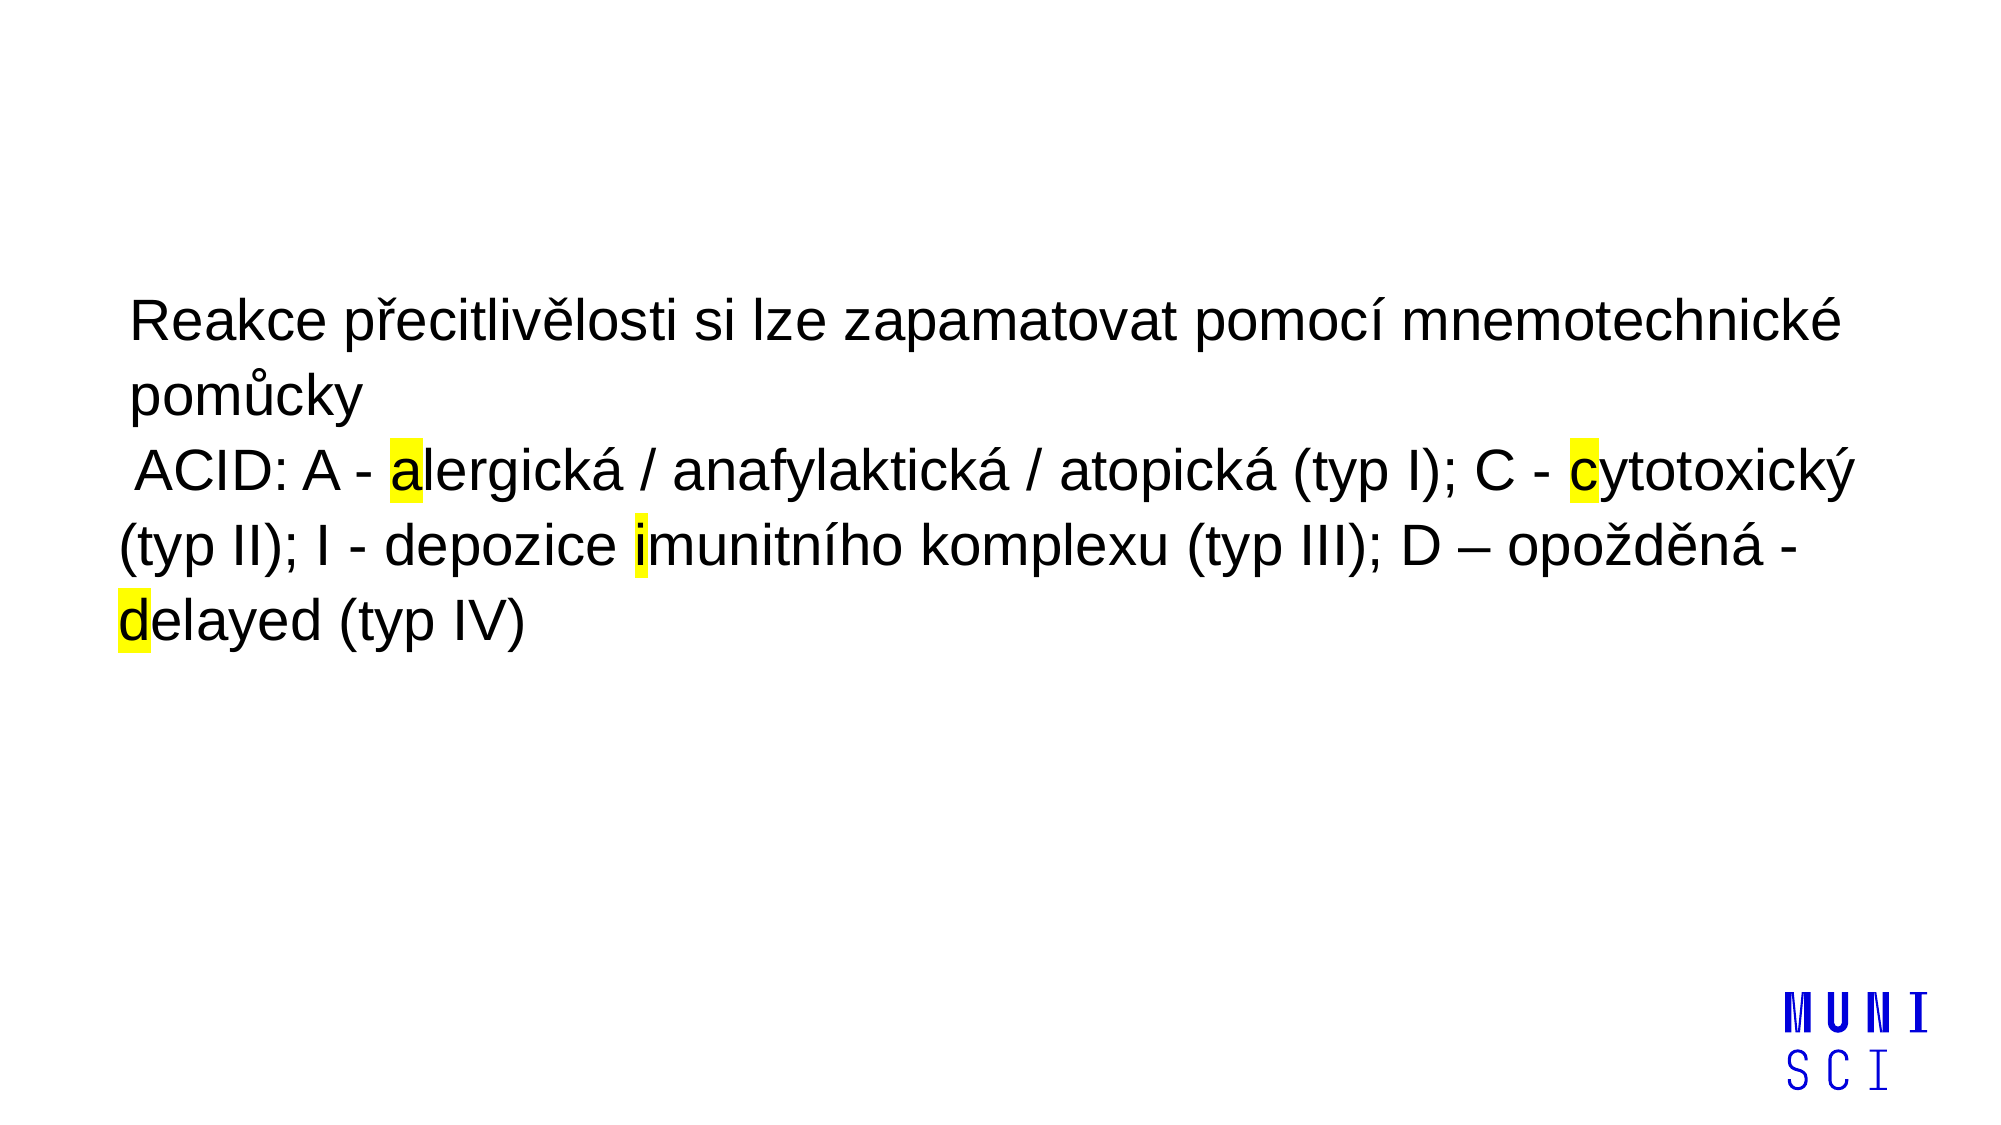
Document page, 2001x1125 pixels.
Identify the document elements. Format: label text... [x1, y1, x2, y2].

list Reakce přecitlivělosti si lze zapamatovat pomocí mnemotechnické pomůcky ACID: A - alergická / anafylaktická / atopická (typ I); C - cytotoxický (typ II); I - depozice imunitního komplexu (typ III); D – opožděná - delayed (typ IV) [118, 277, 1883, 665]
